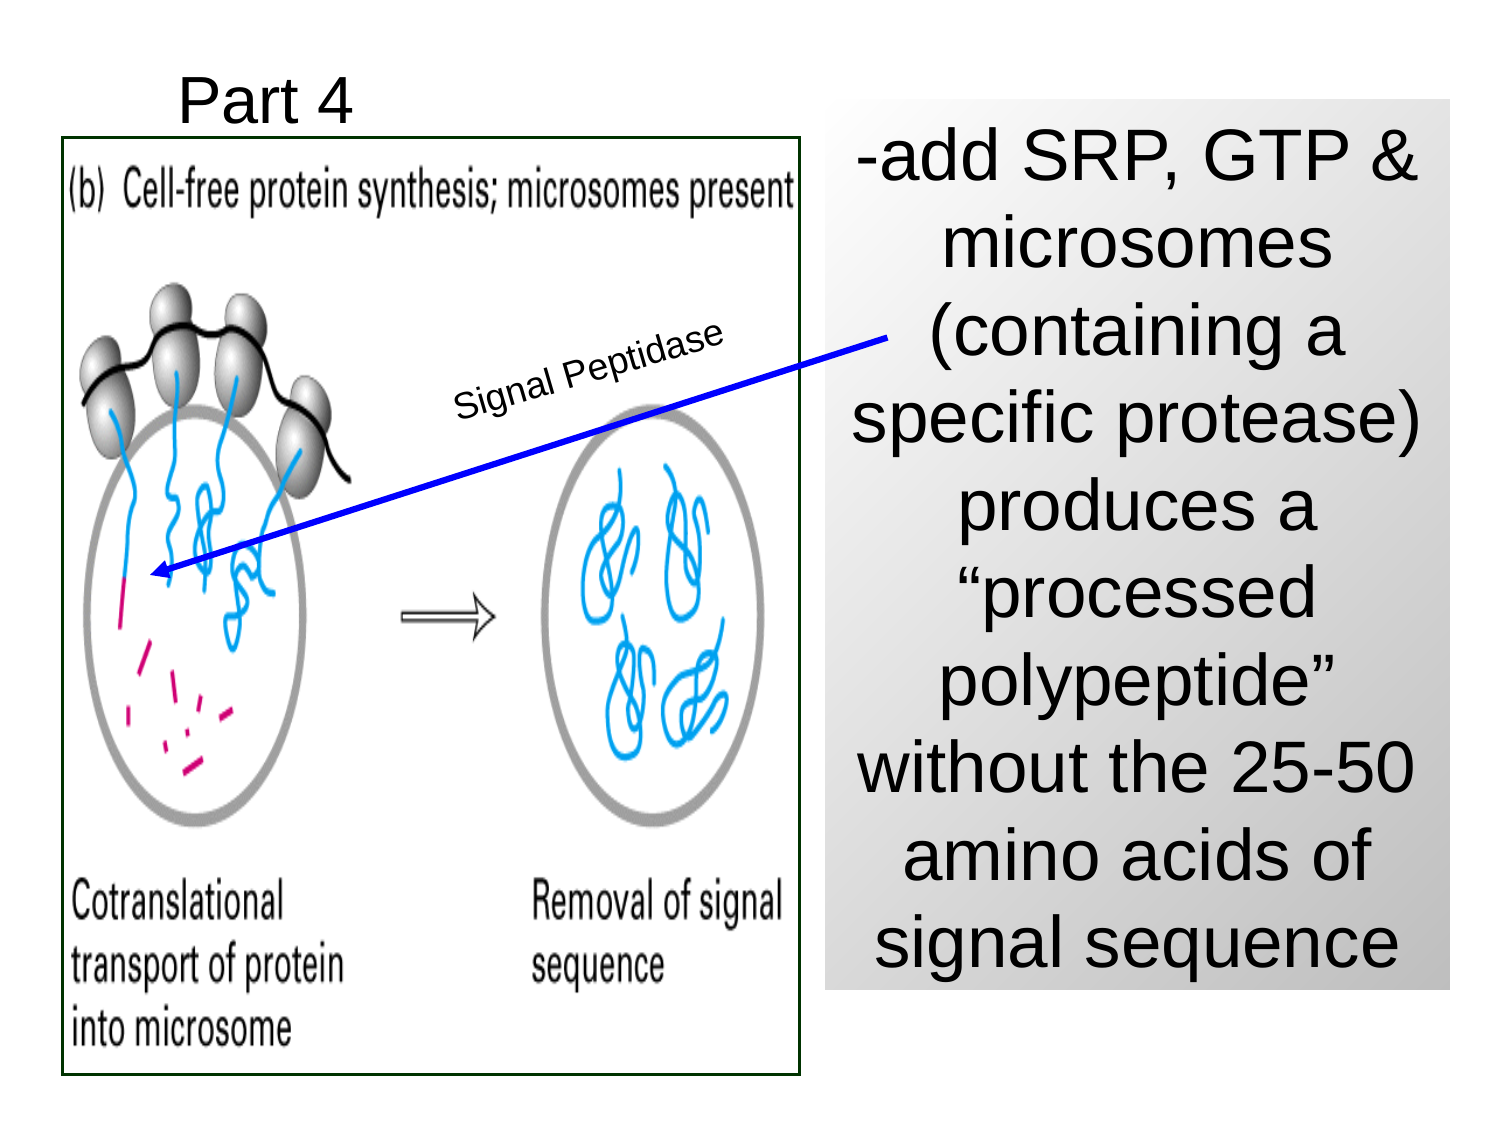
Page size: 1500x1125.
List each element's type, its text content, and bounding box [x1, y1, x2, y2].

text_box Signal Peptidase [430, 295, 746, 440]
text_box [62, 137, 800, 1075]
text_box -add SRP, GTP & microsomes (containing a specific protease) produces a “processed polypeptide” without the 25-50 amino acids of signal sequence [825, 99, 1450, 990]
text_box [150, 337, 888, 578]
text_box Part 4 [162, 49, 663, 137]
